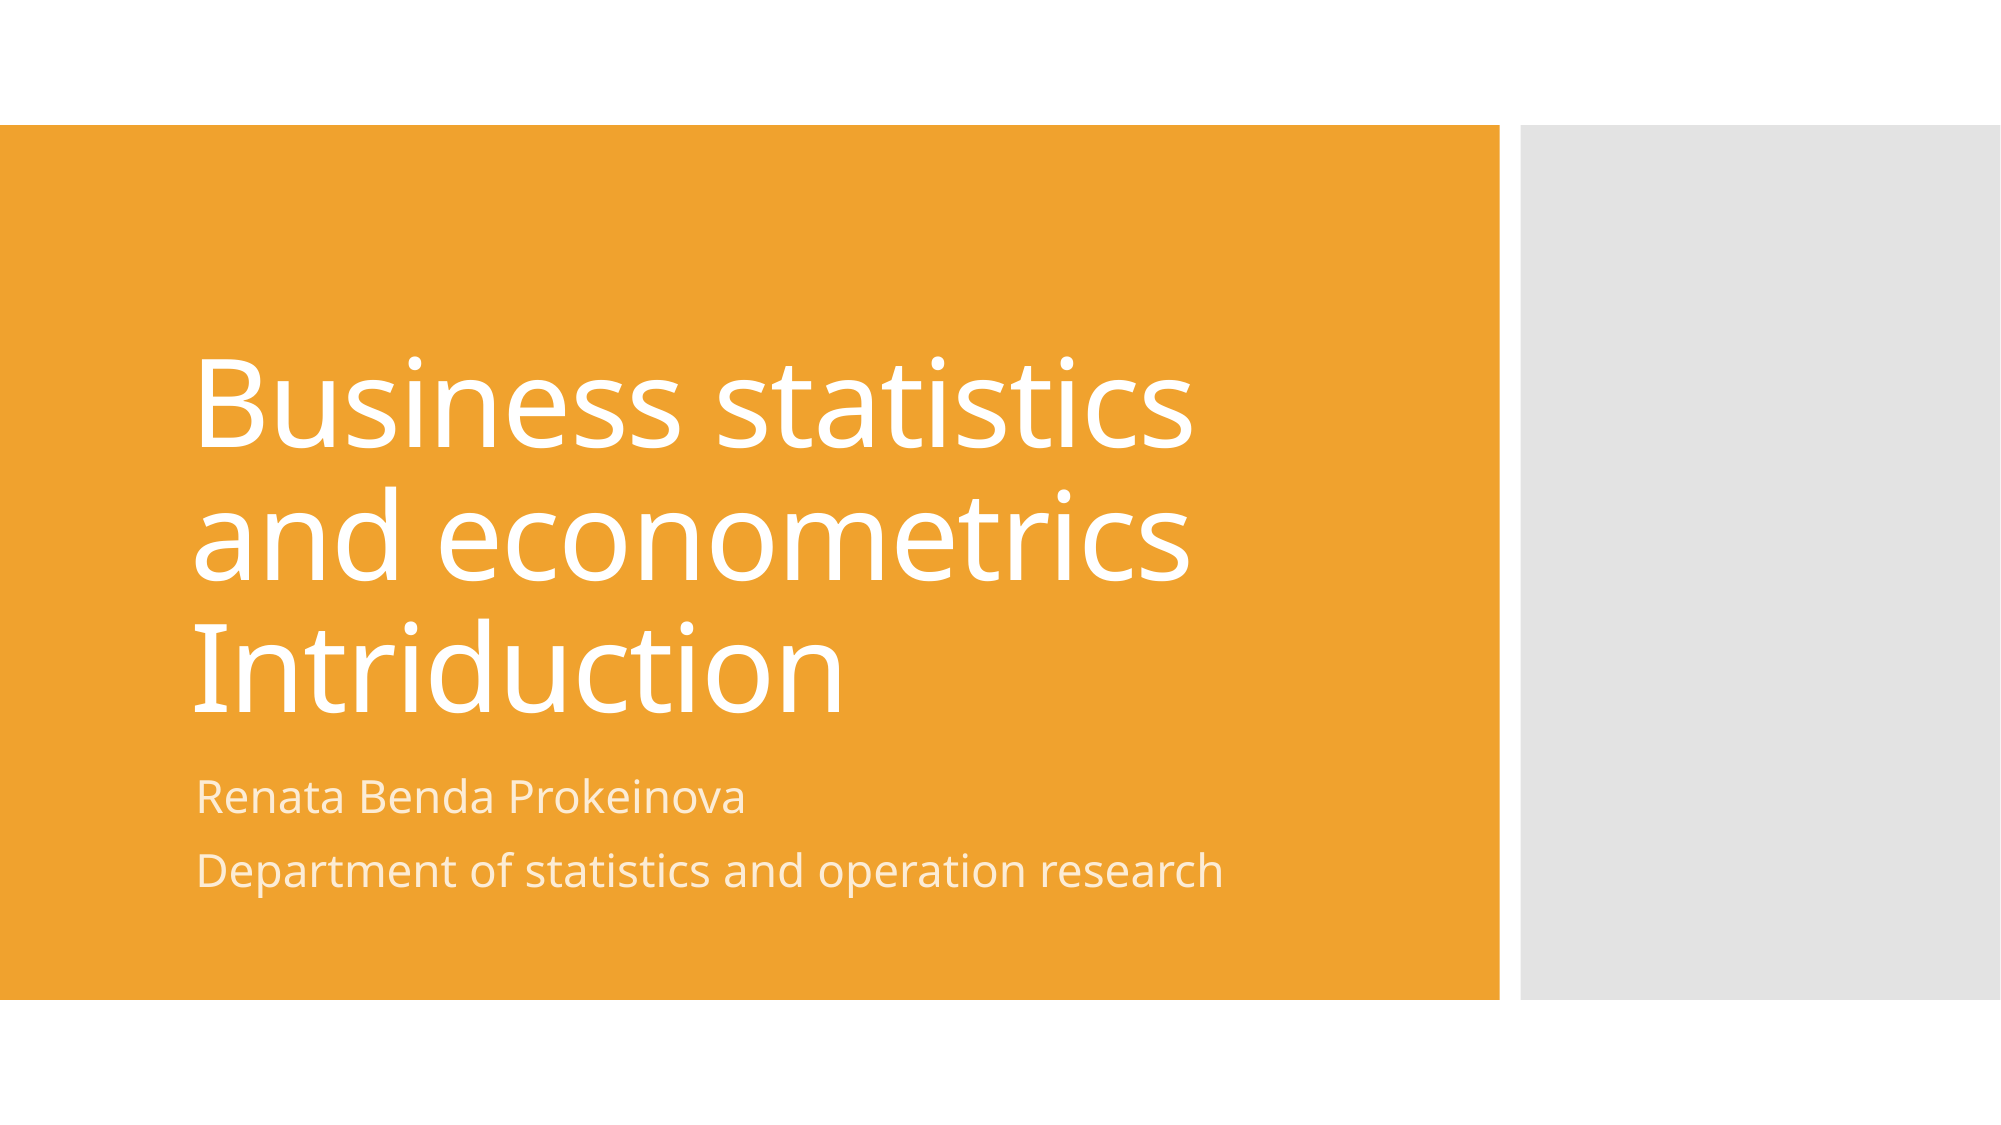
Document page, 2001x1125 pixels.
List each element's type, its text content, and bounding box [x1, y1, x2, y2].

title Business statistics and econometrics Intriduction [175, 213, 1376, 747]
subtitle Renata Benda Prokeinova Department of statistics and operation research [180, 766, 1381, 917]
